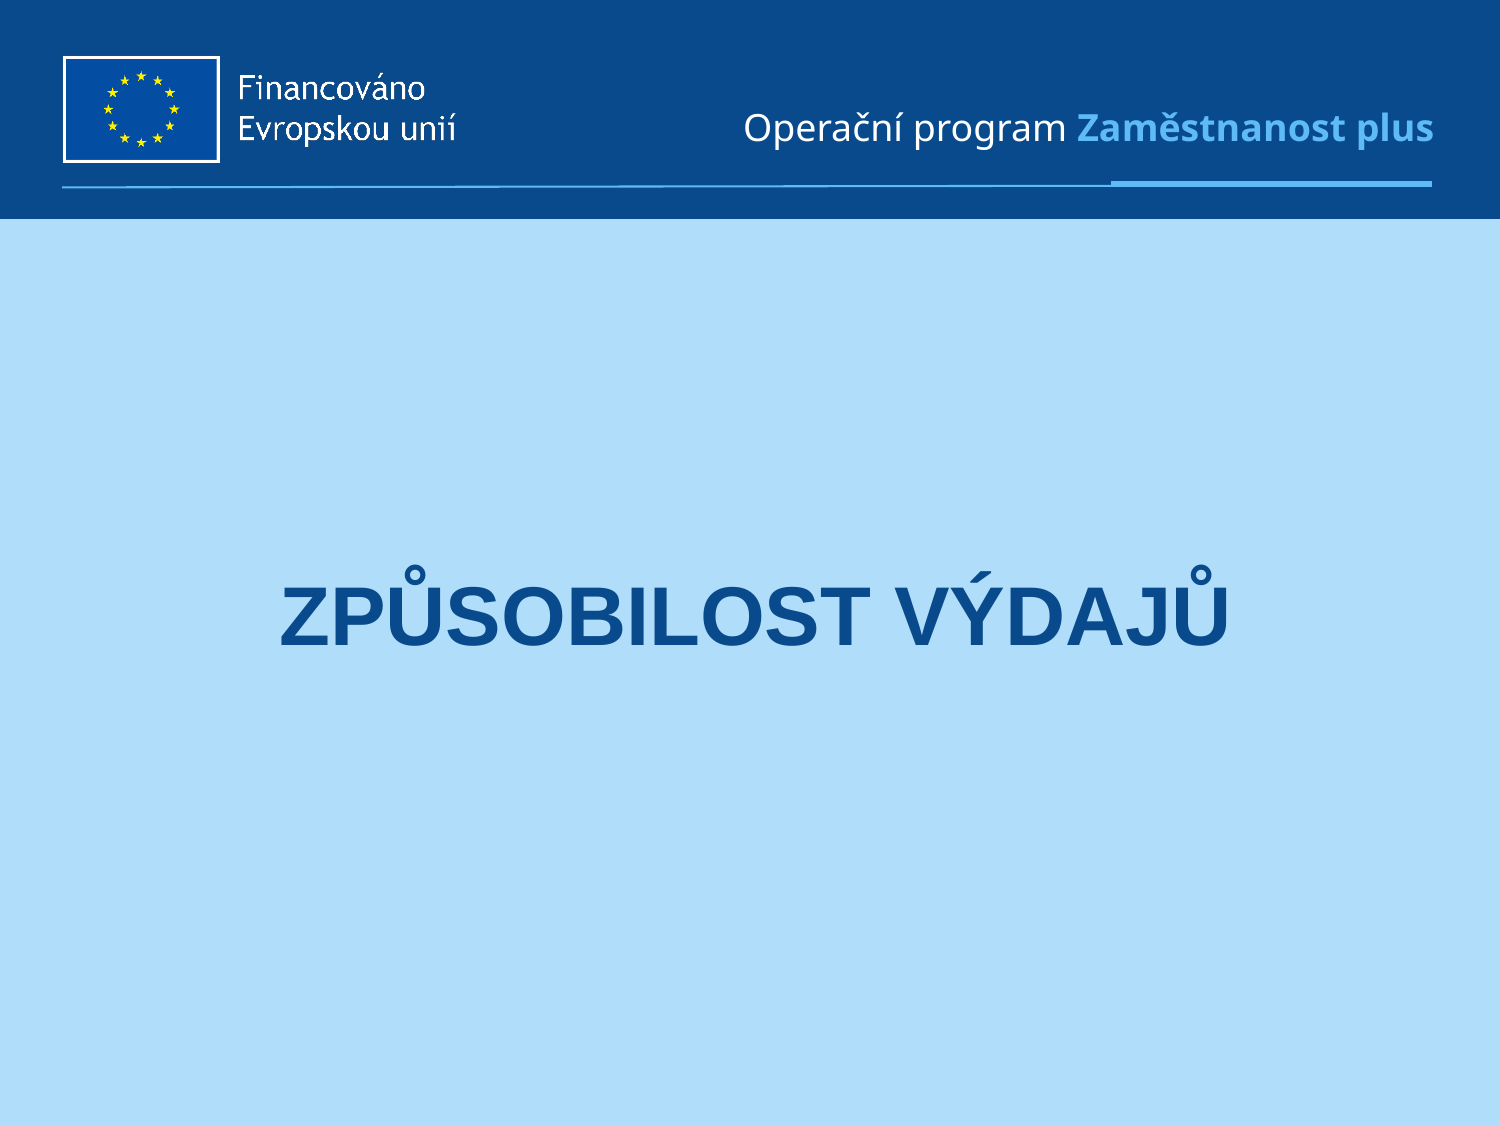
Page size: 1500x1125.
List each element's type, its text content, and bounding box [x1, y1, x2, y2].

picture [54, 42, 489, 173]
title Způsobilost výdajů [159, 562, 1353, 705]
